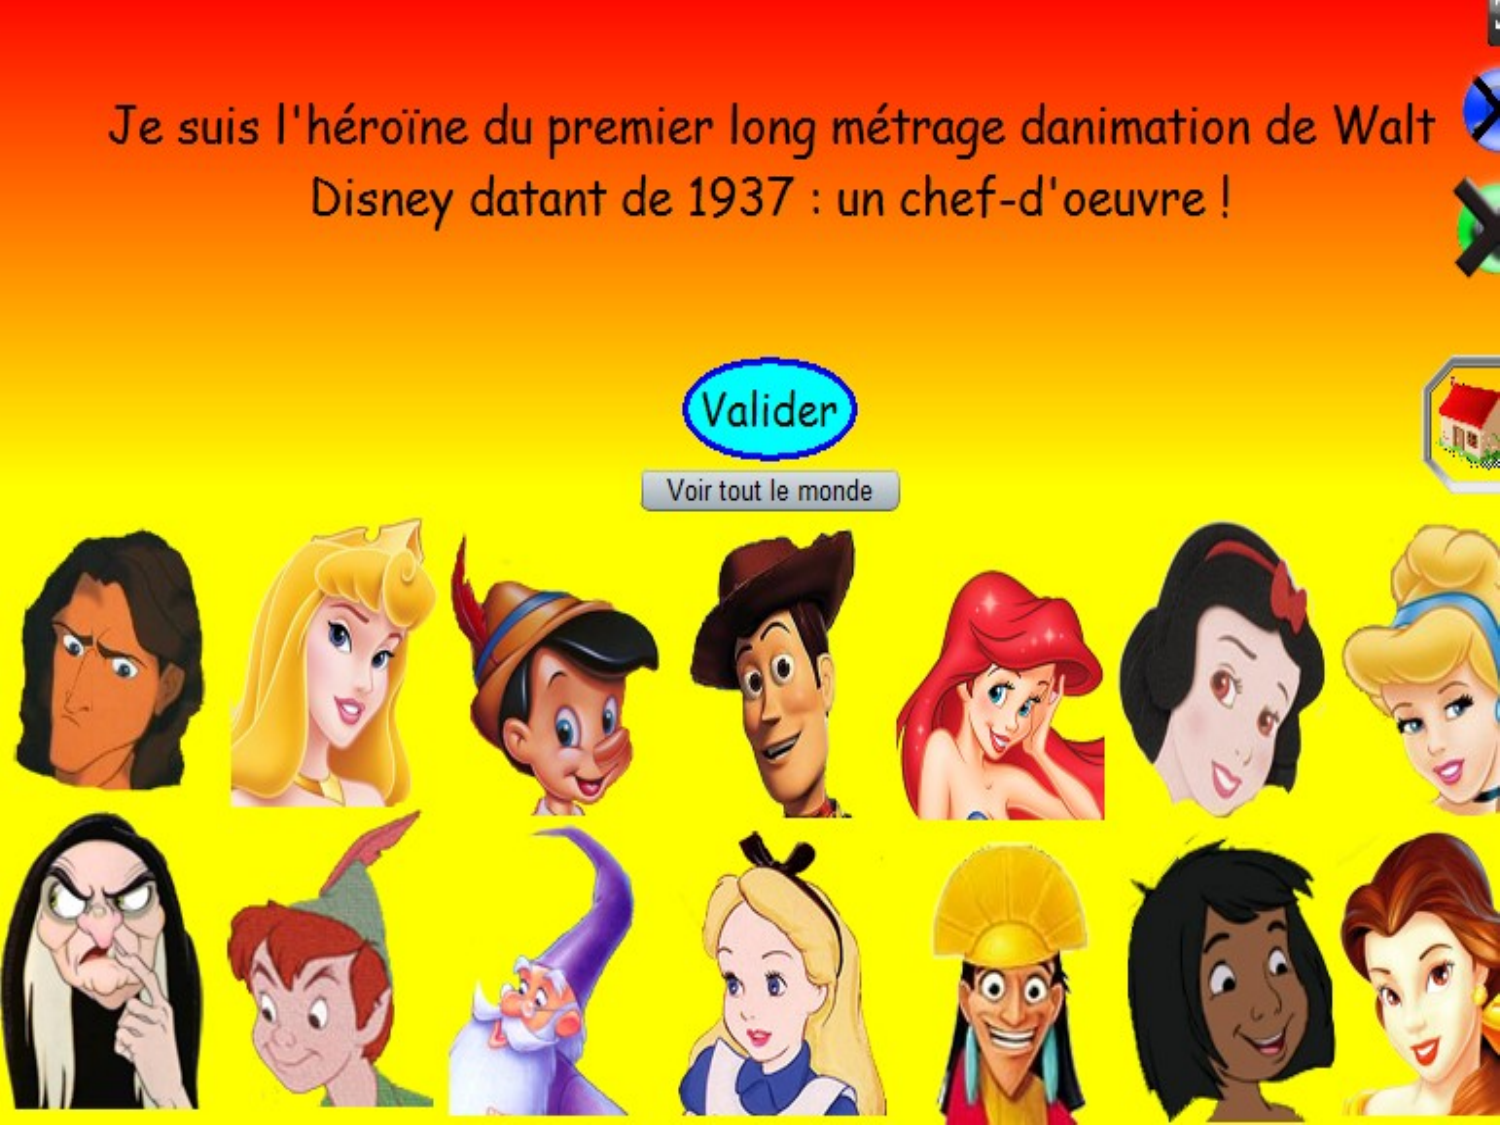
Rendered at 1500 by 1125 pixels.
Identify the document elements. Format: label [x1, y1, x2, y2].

list [0, 0, 1500, 1125]
